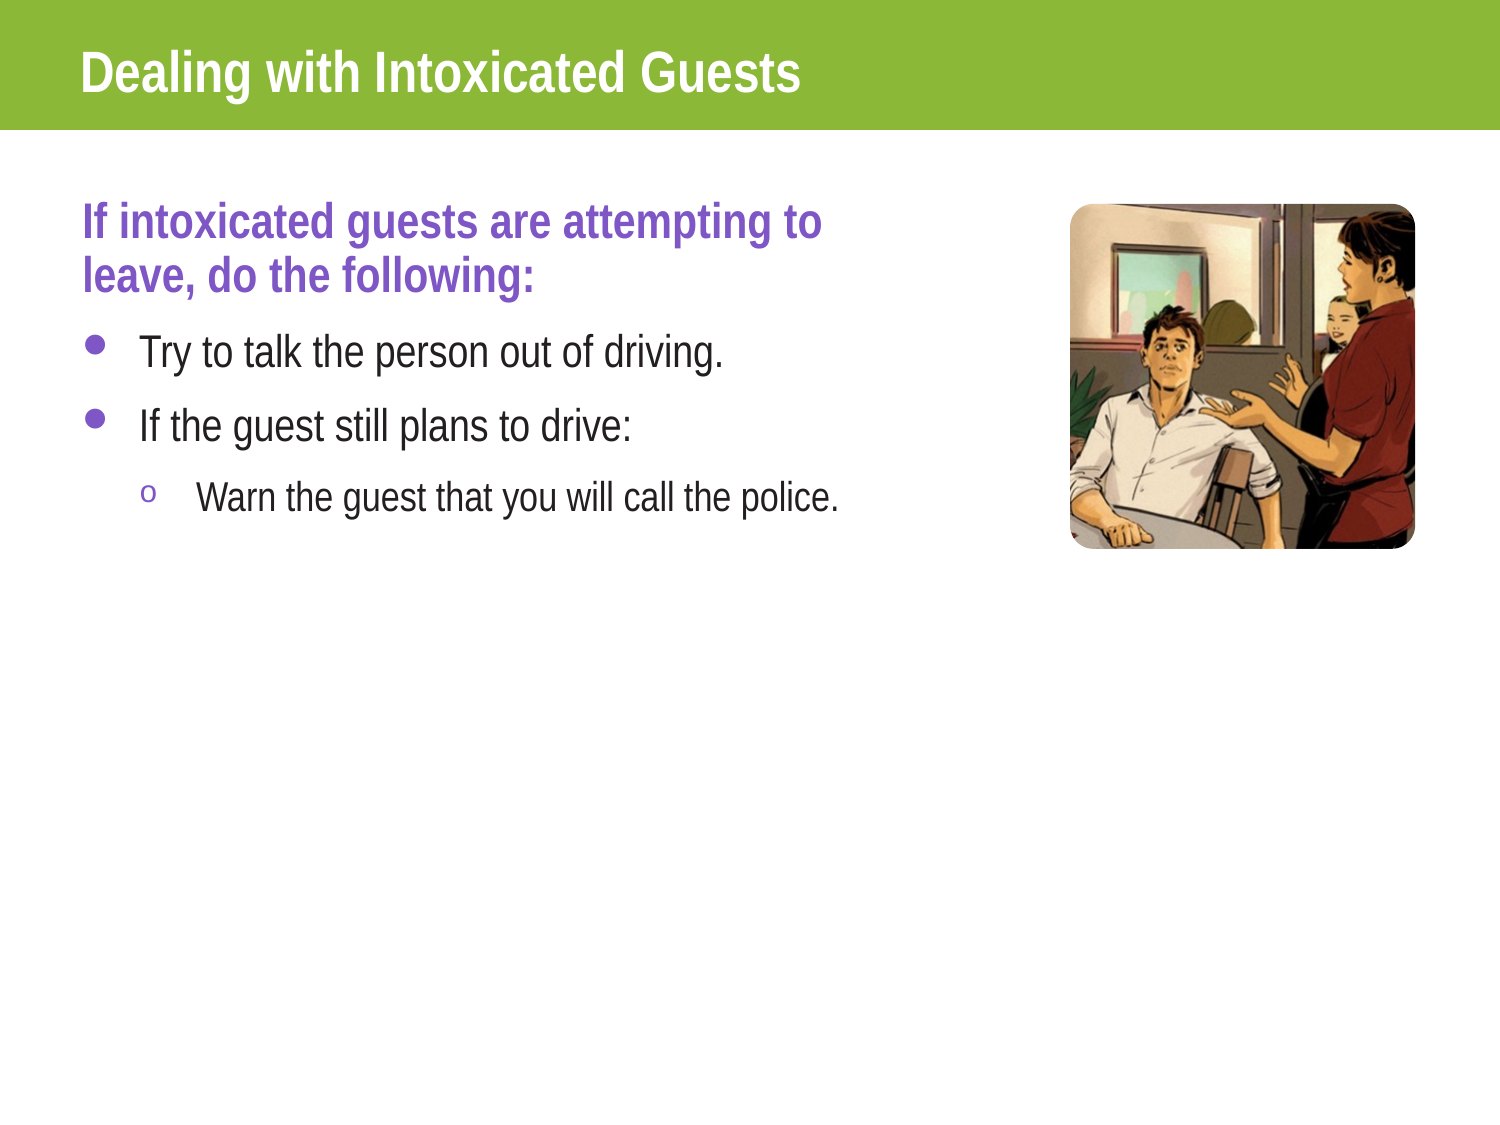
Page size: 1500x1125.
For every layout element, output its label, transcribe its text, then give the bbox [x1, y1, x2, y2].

picture [1069, 203, 1416, 550]
list If intoxicated guests are attempting to leave, do the following: Try to talk the person out of driving. If the guest still plans to drive: Warn the guest that you will call the police. [67, 187, 943, 1005]
title Dealing with Intoxicated Guests [65, 26, 1429, 112]
